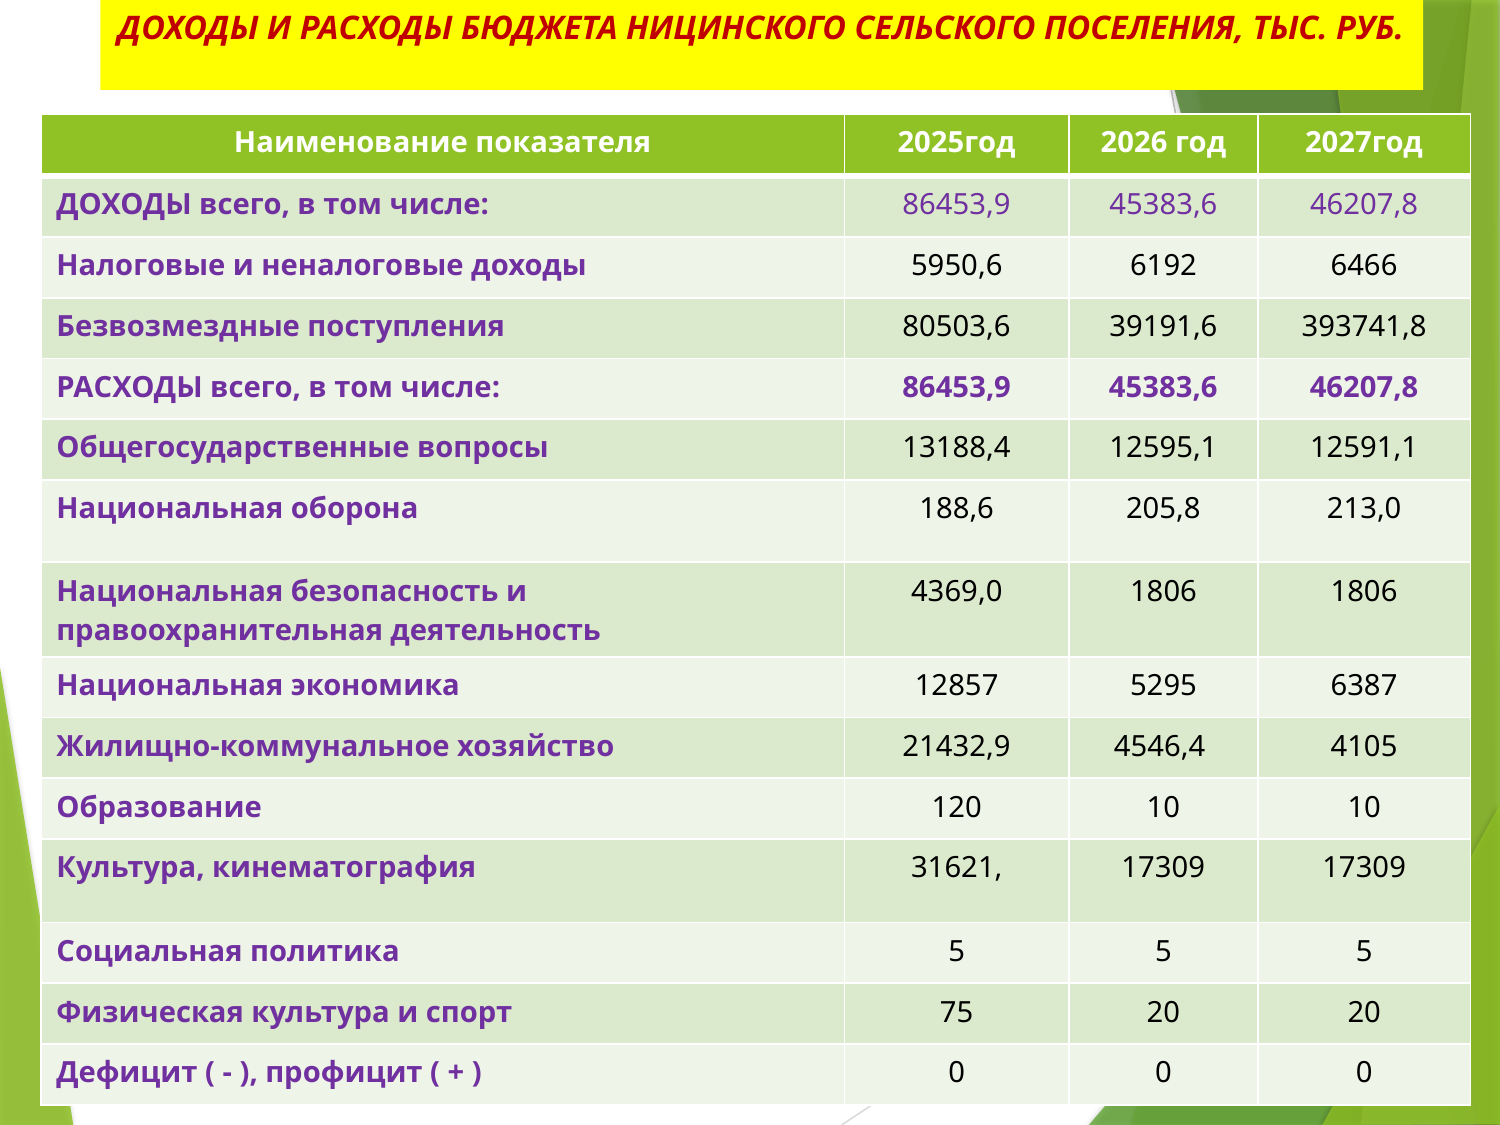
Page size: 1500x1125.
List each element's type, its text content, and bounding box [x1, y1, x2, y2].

table_header 2025год [845, 115, 1068, 173]
table_cell 6466 [1259, 238, 1470, 297]
table_header 2027год [1259, 115, 1470, 173]
table_cell 10 [1070, 779, 1257, 838]
table_cell Безвозмездные поступления [42, 299, 844, 358]
table_cell 5 [1070, 923, 1257, 982]
table_cell 12595,1 [1070, 420, 1257, 479]
table_cell 188,6 [845, 481, 1068, 561]
table_cell 393741,8 [1259, 299, 1470, 358]
table_cell 0 [845, 1045, 1068, 1104]
table_cell 17309 [1070, 840, 1257, 922]
table_cell 17309 [1259, 840, 1470, 922]
table_cell Национальная безопасность и правоохранительная деятельность [42, 563, 844, 656]
table_cell 12857 [845, 658, 1068, 717]
table_cell 39191,6 [1070, 299, 1257, 358]
table_cell 45383,6 [1070, 179, 1257, 236]
table_cell 86453,9 [845, 179, 1068, 236]
table_cell 10 [1259, 779, 1470, 838]
table_cell 4105 [1259, 718, 1470, 777]
table_cell 45383,6 [1070, 359, 1257, 418]
table_cell РАСХОДЫ всего, в том числе: [42, 359, 844, 418]
table_cell Налоговые и неналоговые доходы [42, 238, 844, 297]
table_cell 1806 [1259, 563, 1470, 656]
table_cell 5295 [1070, 658, 1257, 717]
table_cell 13188,4 [845, 420, 1068, 479]
table_cell Образование [42, 779, 844, 838]
table_cell 6387 [1259, 658, 1470, 717]
table_cell 12591,1 [1259, 420, 1470, 479]
table_header Наименование показателя [42, 115, 844, 173]
table_cell 75 [845, 984, 1068, 1043]
table_cell 5950,6 [845, 238, 1068, 297]
table_cell 46207,8 [1259, 359, 1470, 418]
table_cell Физическая культура и спорт [42, 984, 844, 1043]
table_cell Национальная оборона [42, 481, 844, 561]
table_cell Национальная экономика [42, 658, 844, 717]
table_cell 4546,4 [1070, 718, 1257, 777]
table_cell Культура, кинематография [42, 840, 844, 922]
table_cell Дефицит ( - ), профицит ( + ) [42, 1045, 844, 1104]
table_cell 5 [845, 923, 1068, 982]
table_cell 21432,9 [845, 718, 1068, 777]
table_cell 46207,8 [1259, 179, 1470, 236]
table_cell 31621, [845, 840, 1068, 922]
table_cell 205,8 [1070, 481, 1257, 561]
table_cell ДОХОДЫ всего, в том числе: [42, 179, 844, 236]
table_header 2026 год [1070, 115, 1257, 173]
title ДОХОДЫ И РАСХОДЫ БЮДЖЕТА НИЦИНСКОГО СЕЛЬСКОГО ПОСЕЛЕНИЯ, ТЫС. РУБ. [100, 0, 1424, 90]
table_cell 20 [1070, 984, 1257, 1043]
table_cell Общегосударственные вопросы [42, 420, 844, 479]
table_cell 213,0 [1259, 481, 1470, 561]
table_cell 80503,6 [845, 299, 1068, 358]
table_cell 1806 [1070, 563, 1257, 656]
table_cell 120 [845, 779, 1068, 838]
table_cell 86453,9 [845, 359, 1068, 418]
table_cell 4369,0 [845, 563, 1068, 656]
table_cell Жилищно-коммунальное хозяйство [42, 718, 844, 777]
table_cell Социальная политика [42, 923, 844, 982]
table_cell 5 [1259, 923, 1470, 982]
table_cell 0 [1259, 1045, 1470, 1104]
table_cell 0 [1070, 1045, 1257, 1104]
table_cell 6192 [1070, 238, 1257, 297]
table_cell 20 [1259, 984, 1470, 1043]
